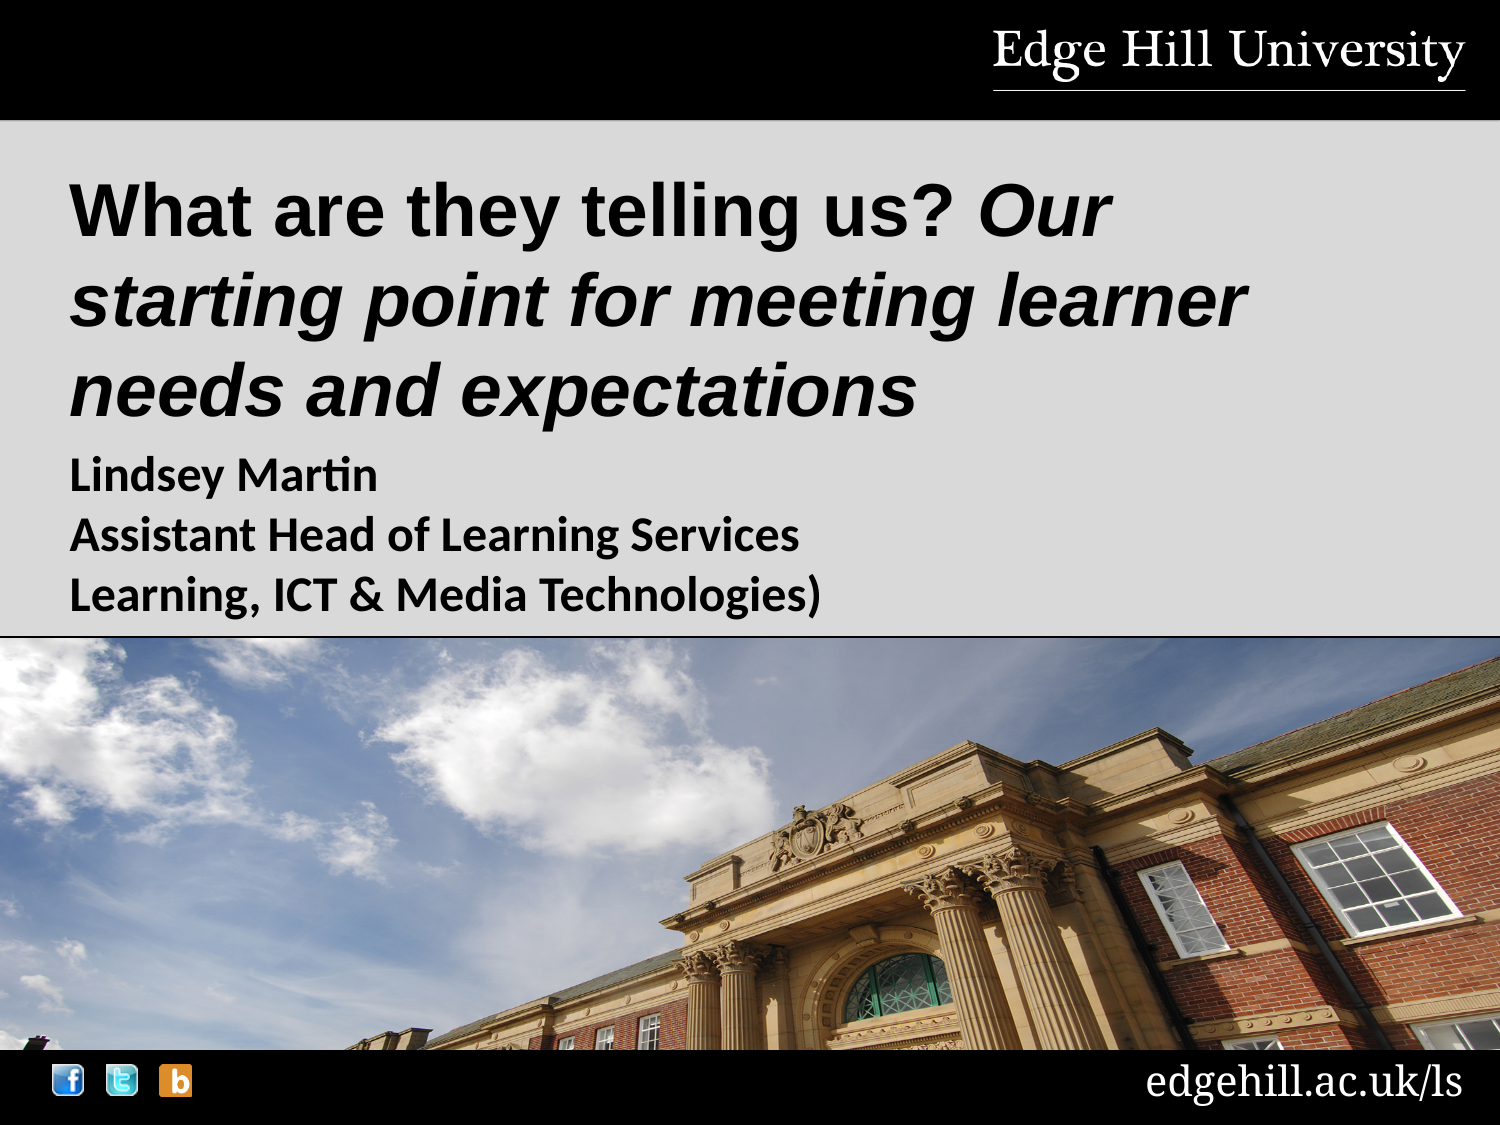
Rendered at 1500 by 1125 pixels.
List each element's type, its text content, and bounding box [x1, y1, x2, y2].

picture [0, 638, 1500, 1050]
list What are they telling us? Our starting point for meeting learner needs and expectations Lindsey Martin Assistant Head of Learning Services Learning, ICT & Media Technologies) [54, 153, 1404, 460]
picture [52, 1064, 84, 1096]
picture [159, 1064, 192, 1097]
picture [106, 1064, 138, 1096]
